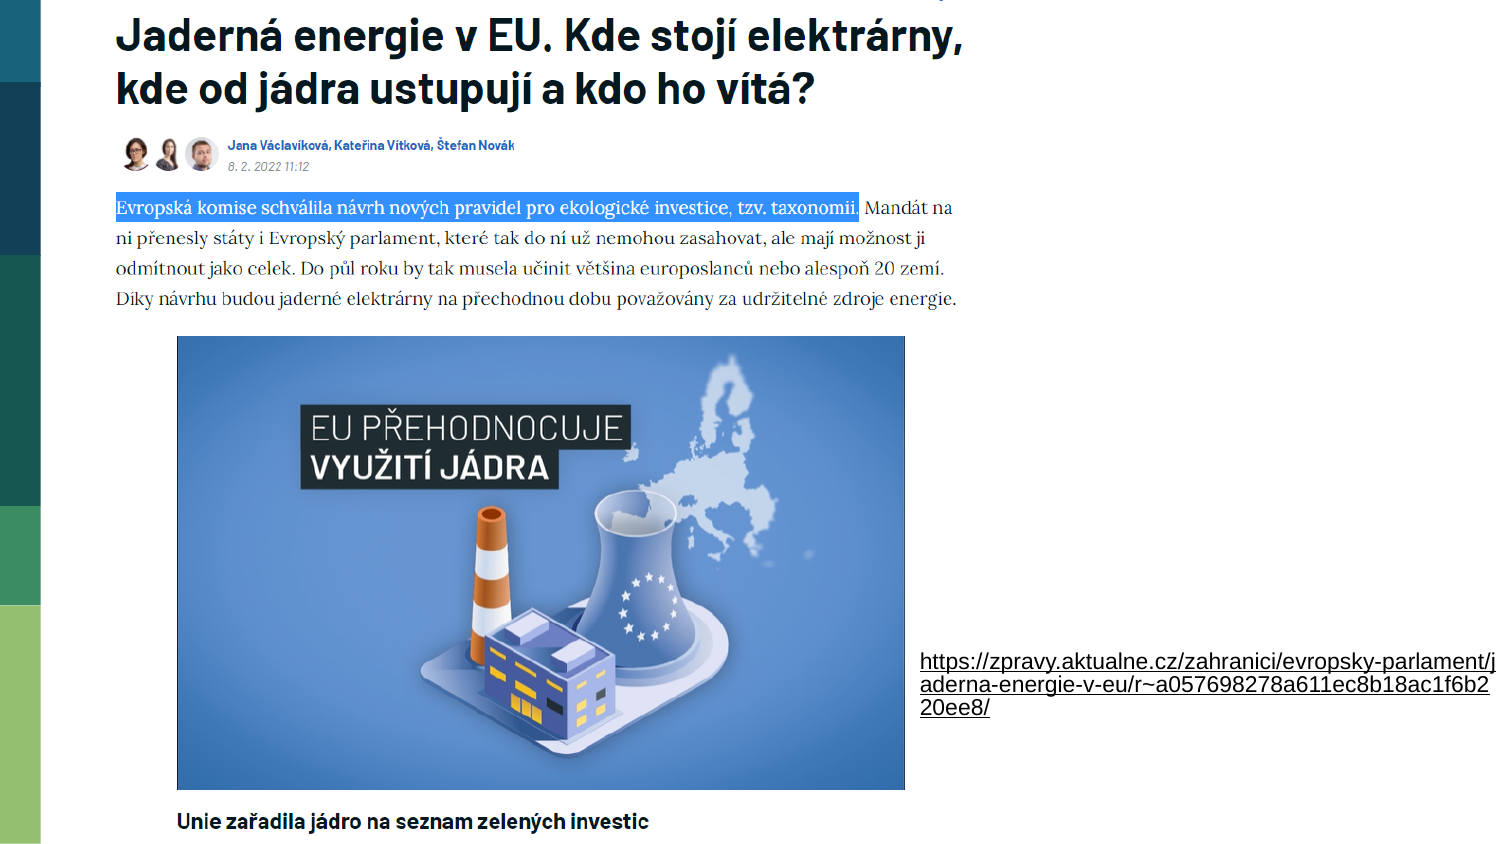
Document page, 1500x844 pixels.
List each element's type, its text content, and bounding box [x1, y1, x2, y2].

picture [79, 0, 1076, 844]
text_box https://zpravy.aktualne.cz/zahranici/evropsky-parlament/jaderna-energie-v-eu/r~a057698278a611ec8b18ac1f6b220ee8/ [1079, 639, 1500, 710]
